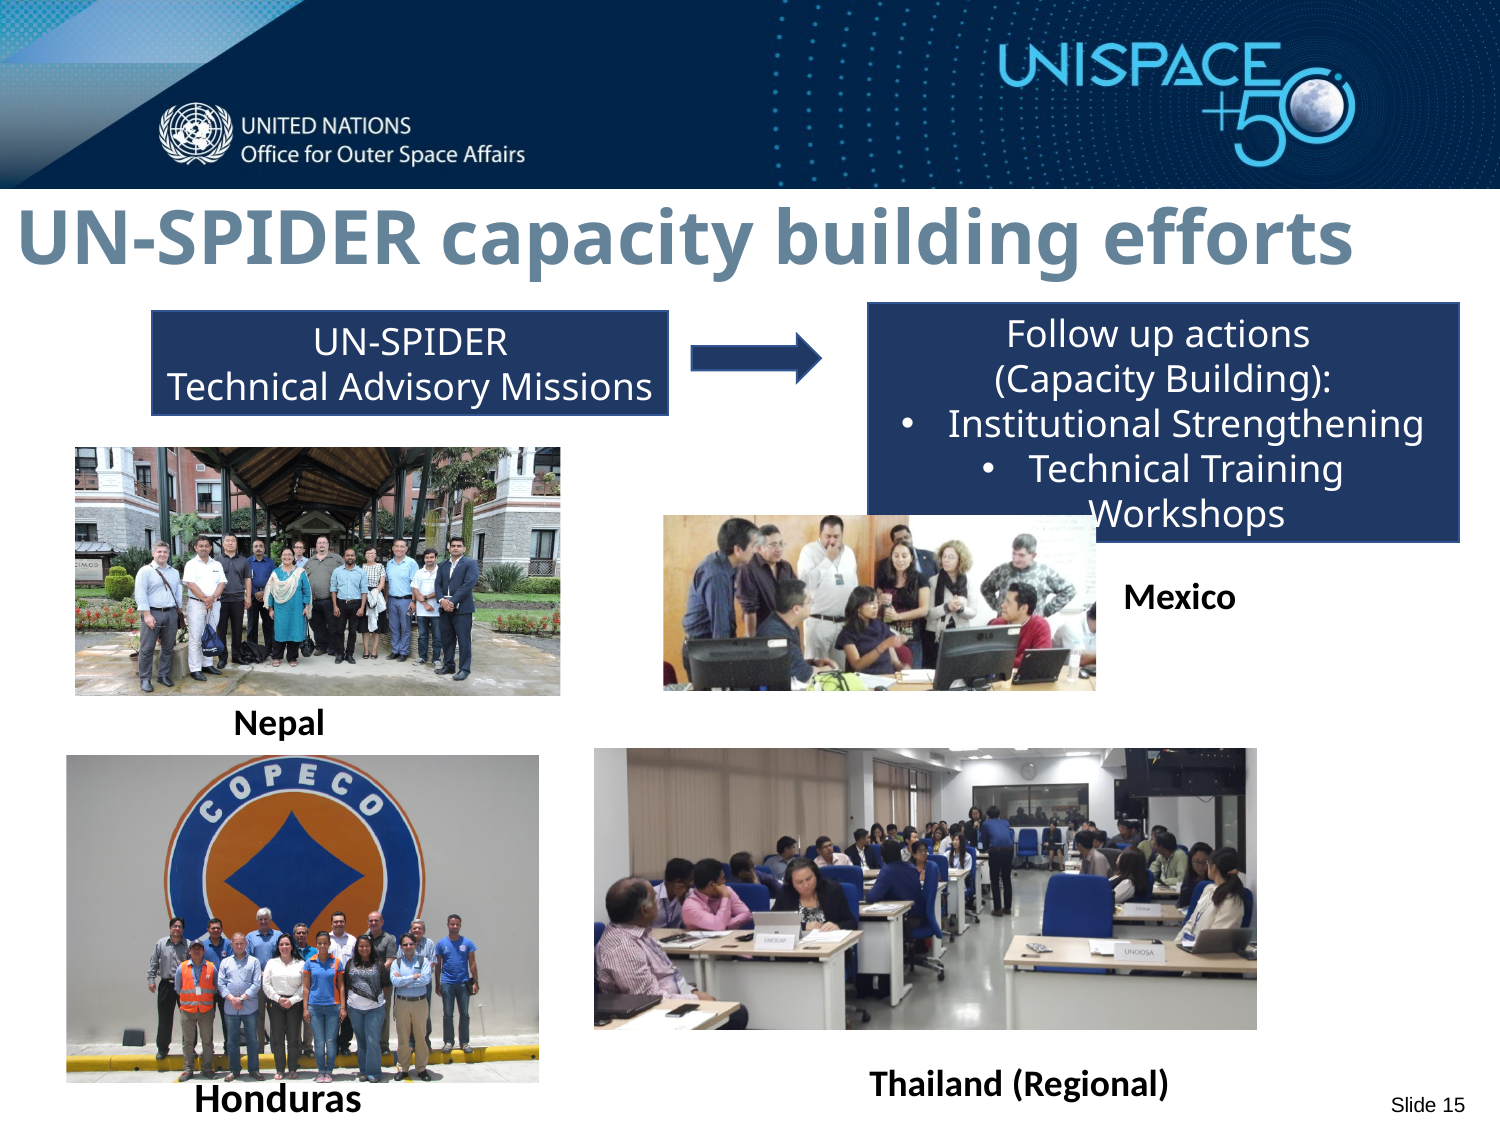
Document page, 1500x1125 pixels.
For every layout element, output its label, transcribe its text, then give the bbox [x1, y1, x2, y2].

text_box UN-SPIDER Technical Advisory Missions [151, 310, 669, 416]
text_box [690, 331, 823, 385]
text_box Mexico [1108, 564, 1252, 625]
picture [0, 0, 1500, 190]
text_box Honduras [179, 1083, 377, 1125]
text_box UN-SPIDER capacity building efforts [0, 190, 1500, 291]
text_box Follow up actions (Capacity Building): Institutional Strengthening Technical Training Workshops [867, 302, 1460, 543]
text_box Nepal [218, 696, 341, 751]
picture [0, 291, 1500, 1125]
text_box Thailand (Regional) [854, 1051, 1185, 1112]
